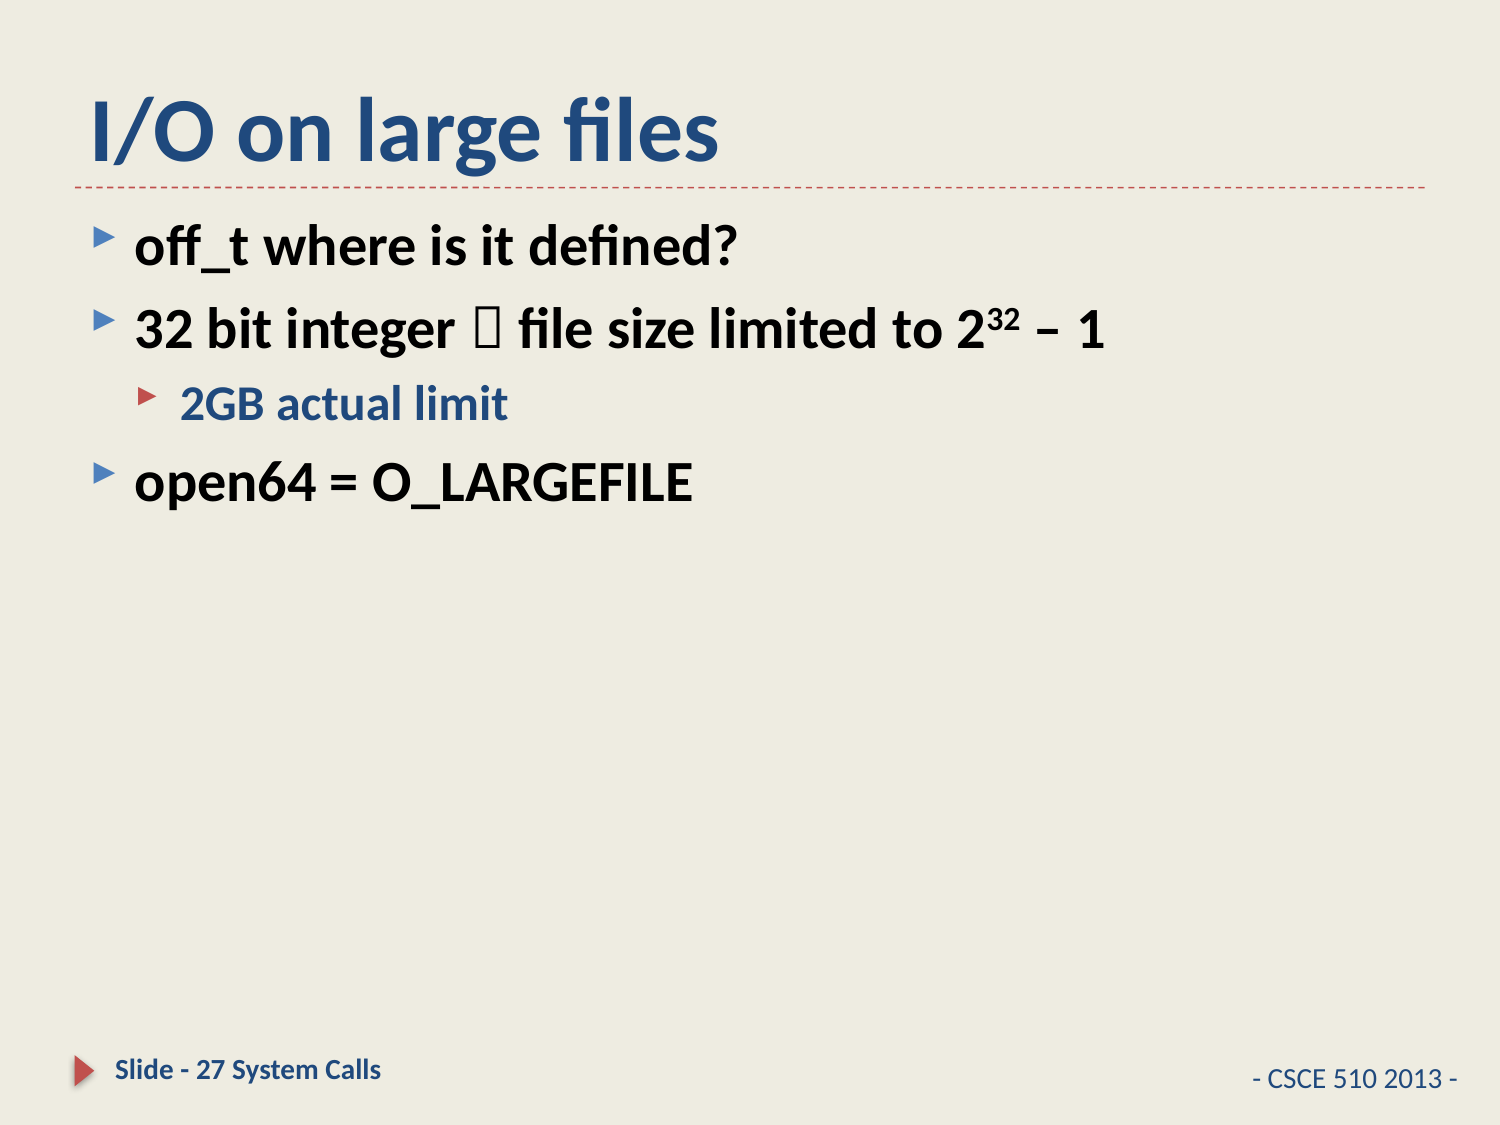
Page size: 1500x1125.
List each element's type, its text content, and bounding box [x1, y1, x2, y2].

title I/O on large files [75, 24, 1425, 188]
list off_t where is it defined? 32 bit integer  file size limited to 232 – 1 2GB actual limit open64 = O_LARGEFILE [75, 200, 1425, 1010]
slide_number - CSCE 510 2013 - [1237, 1052, 1488, 1113]
slide_number Slide - 27 System Calls [100, 1042, 426, 1103]
